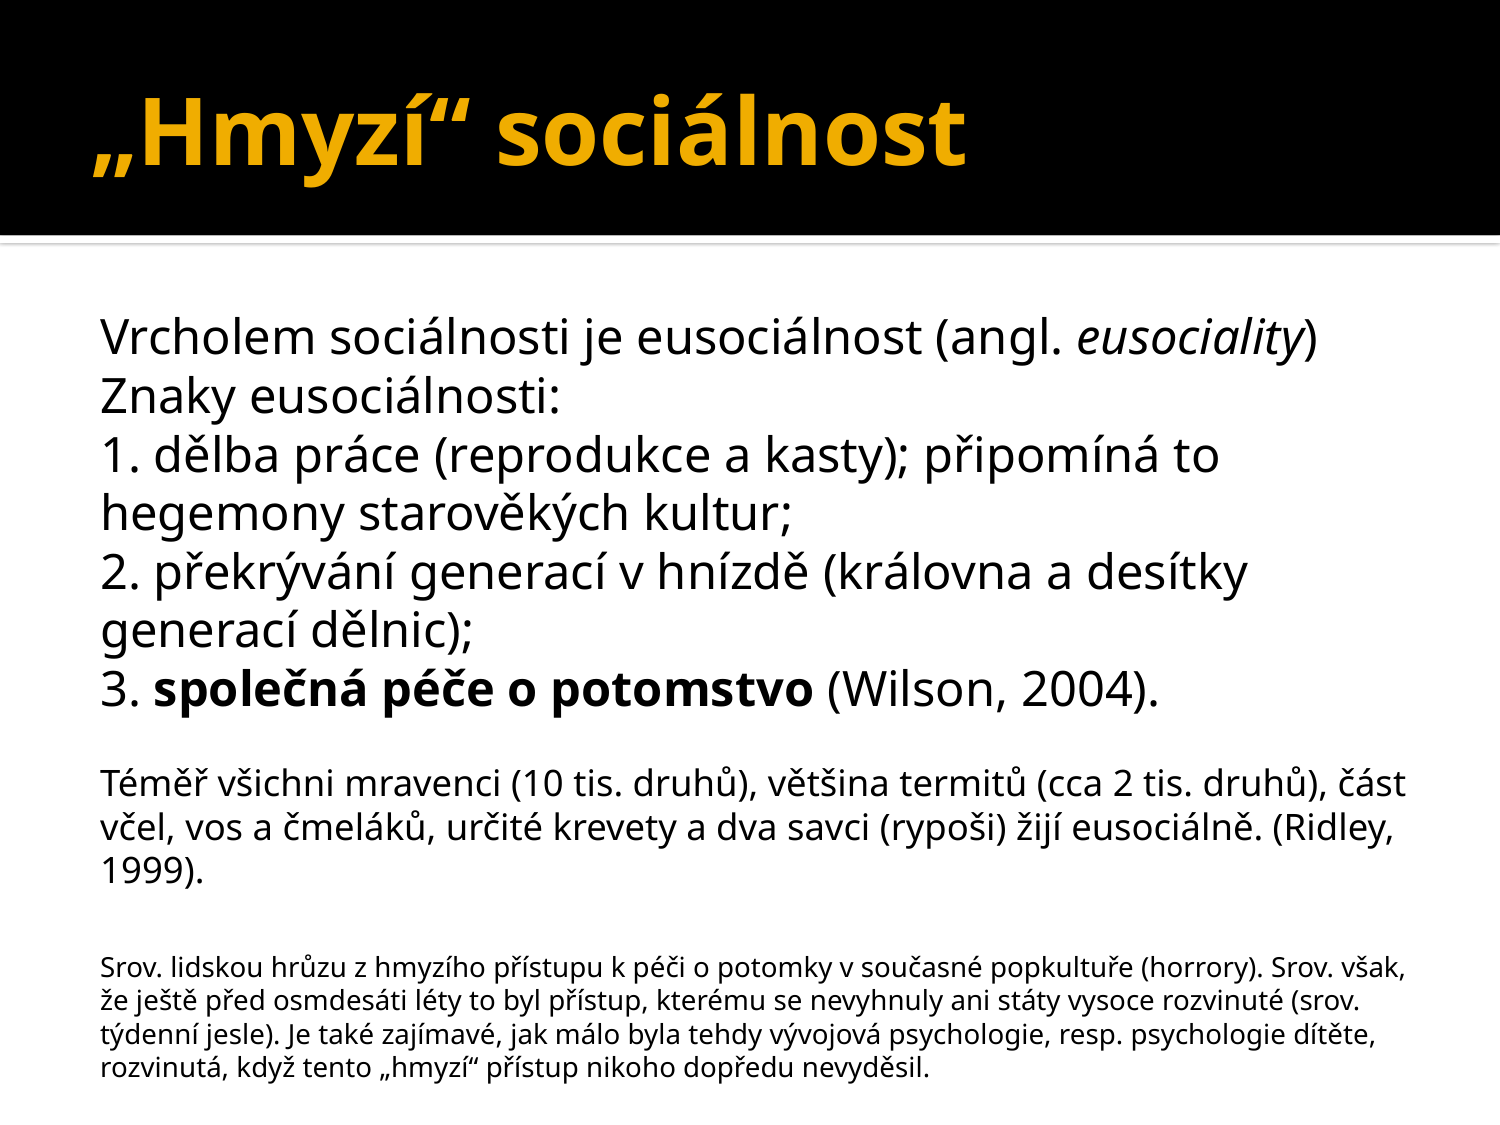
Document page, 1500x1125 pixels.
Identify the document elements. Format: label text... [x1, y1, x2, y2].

title „Hmyzí“ sociálnost [75, 25, 1425, 231]
list Vrcholem sociálnosti je eusociálnost (angl. eusociality) Znaky eusociálnosti: 1. dělba práce (reprodukce a kasty); připomíná to hegemony starověkých kultur; 2. překrývání generací v hnízdě (královna a desítky generací dělnic); 3. společná péče o potomstvo (Wilson, 2004). Téměř všichni mravenci (10 tis. druhů), většina termitů (cca 2 tis. druhů), část včel, vos a čmeláků, určité krevety a dva savci (rypoši) žijí eusociálně. (Ridley, 1999). Srov. lidskou hrůzu z hmyzího přístupu k péči o potomky v současné popkultuře (horrory). Srov. však, že ještě před osmdesáti léty to byl přístup, kterému se nevyhnuly ani státy vysoce rozvinuté (srov. týdenní jesle). Je také zajímavé, jak málo byla tehdy vývojová psychologie, resp. psychologie dítěte, rozvinutá, když tento „hmyzí“ přístup nikoho dopředu nevyděsil. [75, 291, 1425, 1100]
